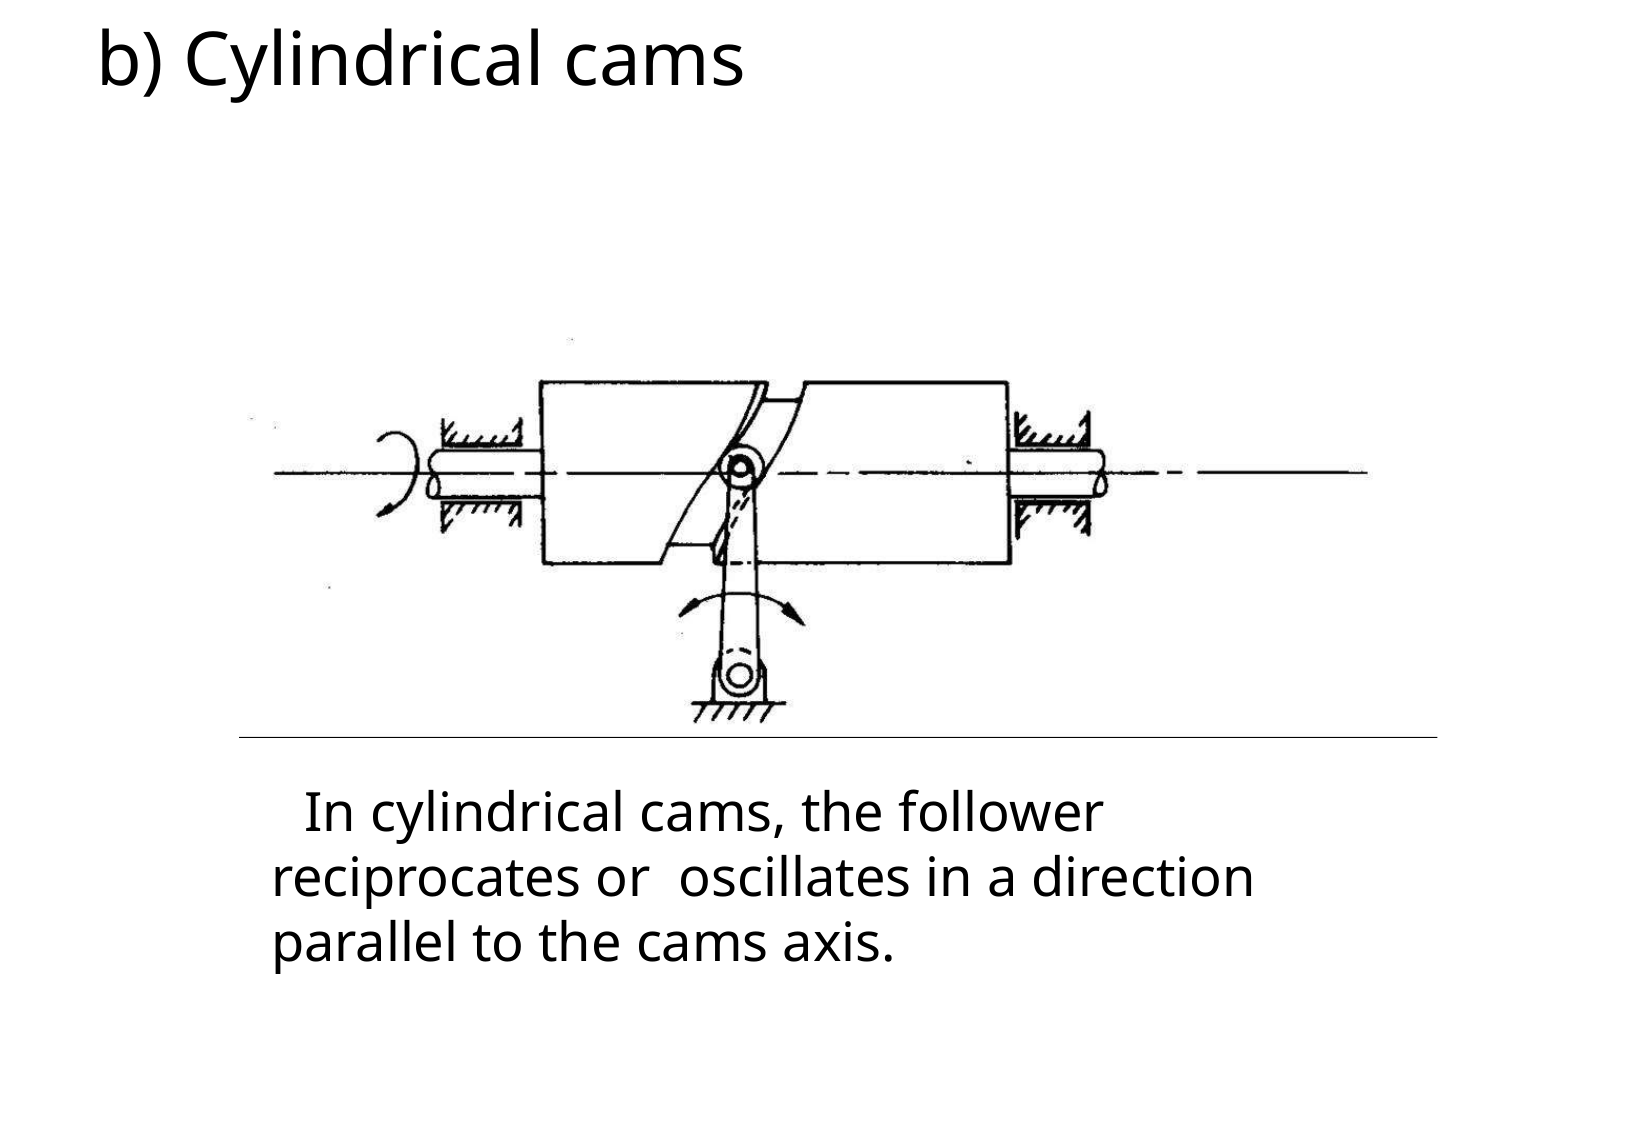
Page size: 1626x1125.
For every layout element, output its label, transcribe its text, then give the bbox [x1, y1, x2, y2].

text_box [239, 337, 1438, 738]
title b) Cylindrical cams [94, 0, 819, 150]
text_box In cylindrical cams, the follower reciprocates or oscillates in a direction parallel to the cams axis. [269, 775, 1423, 972]
